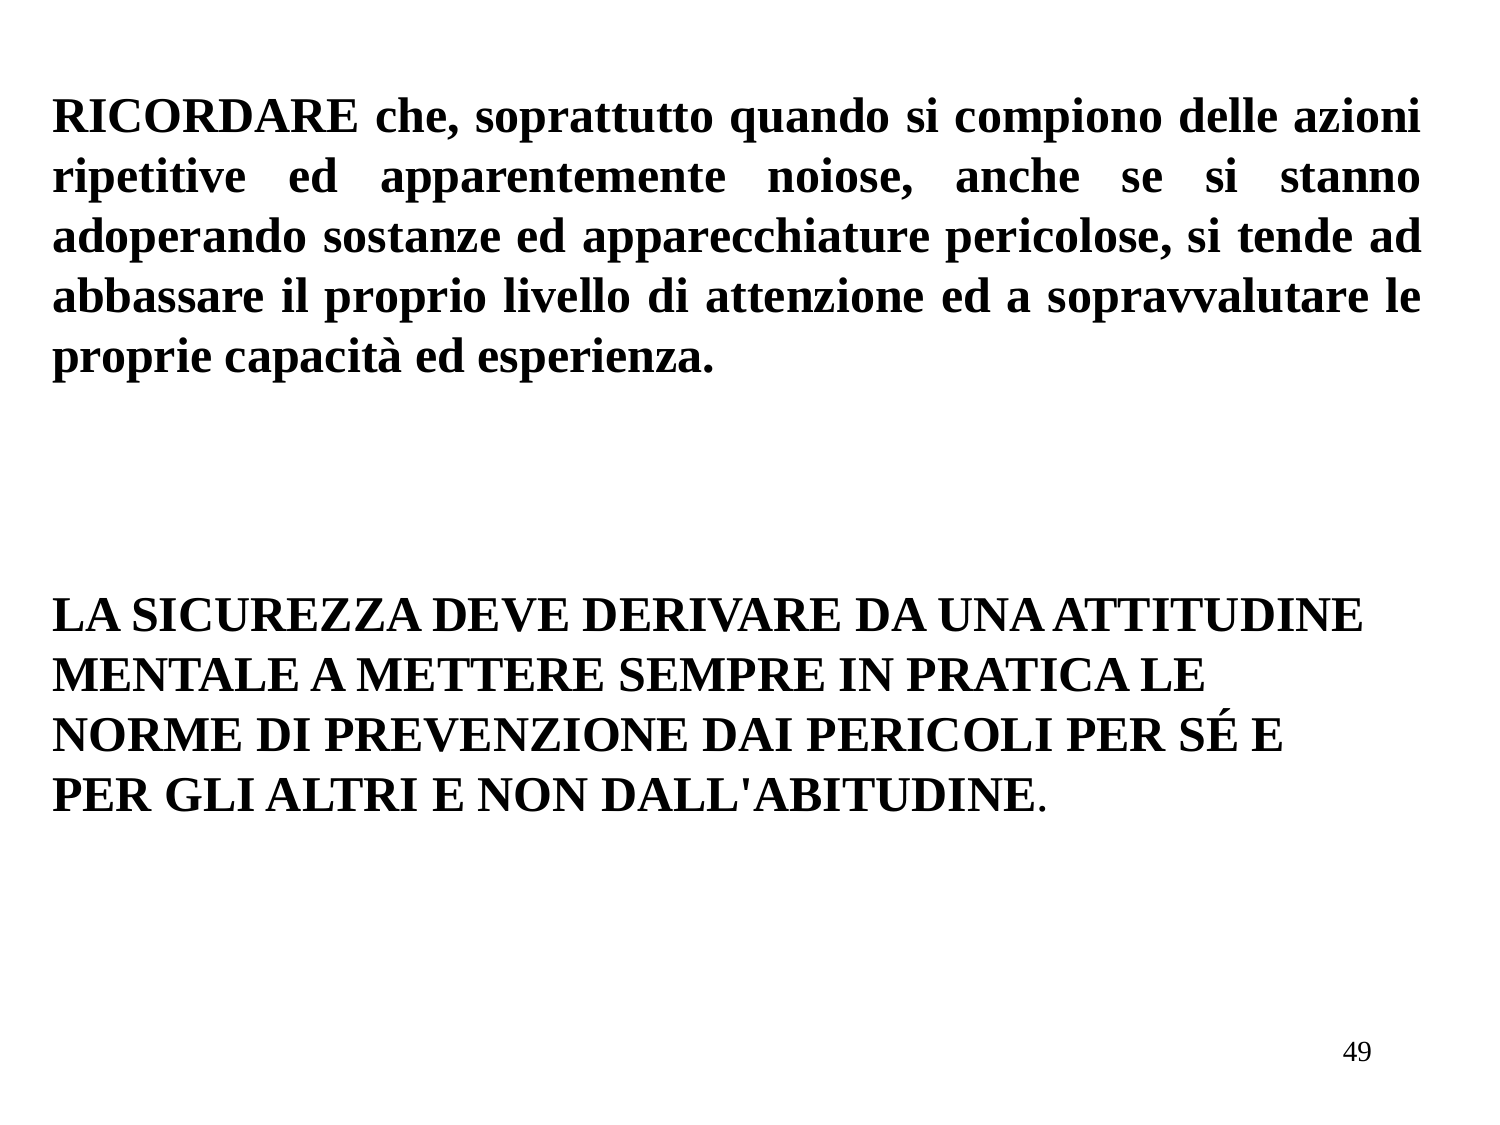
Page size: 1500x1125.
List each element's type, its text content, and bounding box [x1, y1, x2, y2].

text_box RICORDARE che, soprattutto quando si compiono delle azioni ripetitive ed apparentemente noiose, anche se si stanno adoperando sostanze ed apparecchiature pericolose, si tende ad abbassare il proprio livello di attenzione ed a sopravvalutare le proprie capacità ed esperienza. [37, 74, 1438, 390]
text_box LA SICUREZZA DEVE DERIVARE DA UNA ATTITUDINE MENTALE A METTERE SEMPRE IN PRATICA LE NORME DI PREVENZIONE DAI PERICOLI PER SÉ E PER GLI ALTRI E NON DALL'ABITUDINE. [37, 574, 1400, 829]
slide_number 49 [1074, 1024, 1388, 1101]
